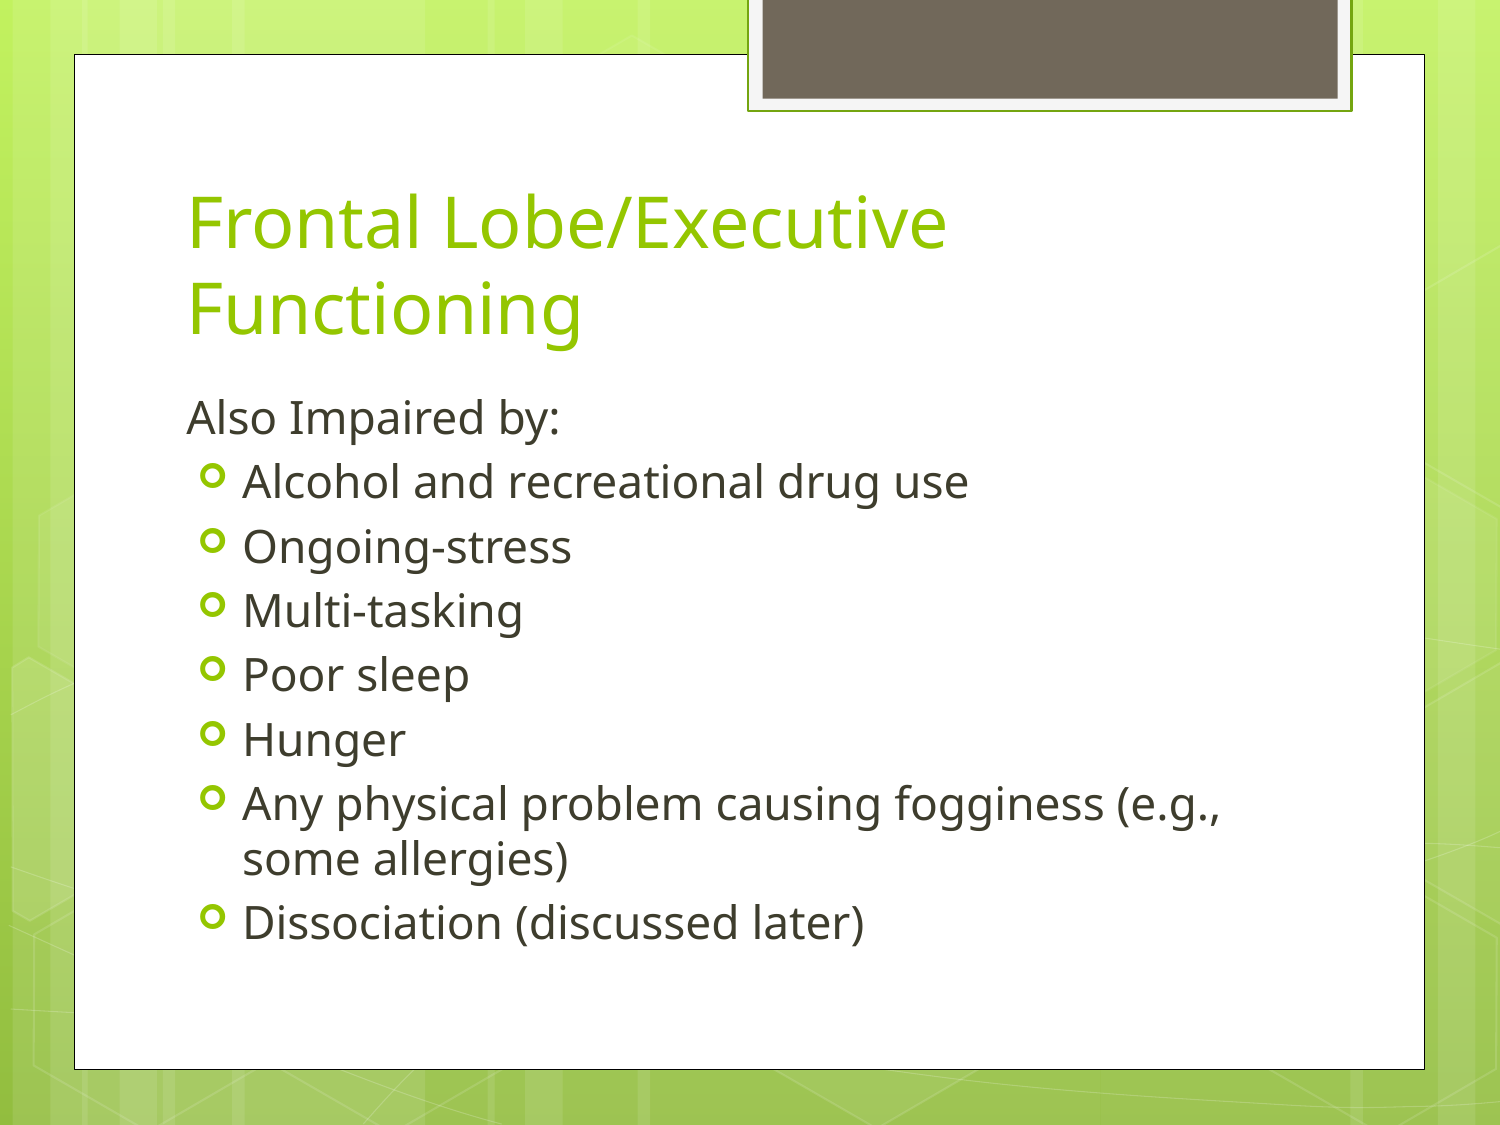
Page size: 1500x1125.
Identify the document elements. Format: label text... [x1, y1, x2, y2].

list Also Impaired by: Alcohol and recreational drug use Ongoing-stress Multi-tasking Poor sleep Hunger Any physical problem causing fogginess (e.g., some allergies) Dissociation (discussed later) [171, 381, 1283, 957]
title Frontal Lobe/Executive Functioning [171, 168, 1324, 357]
